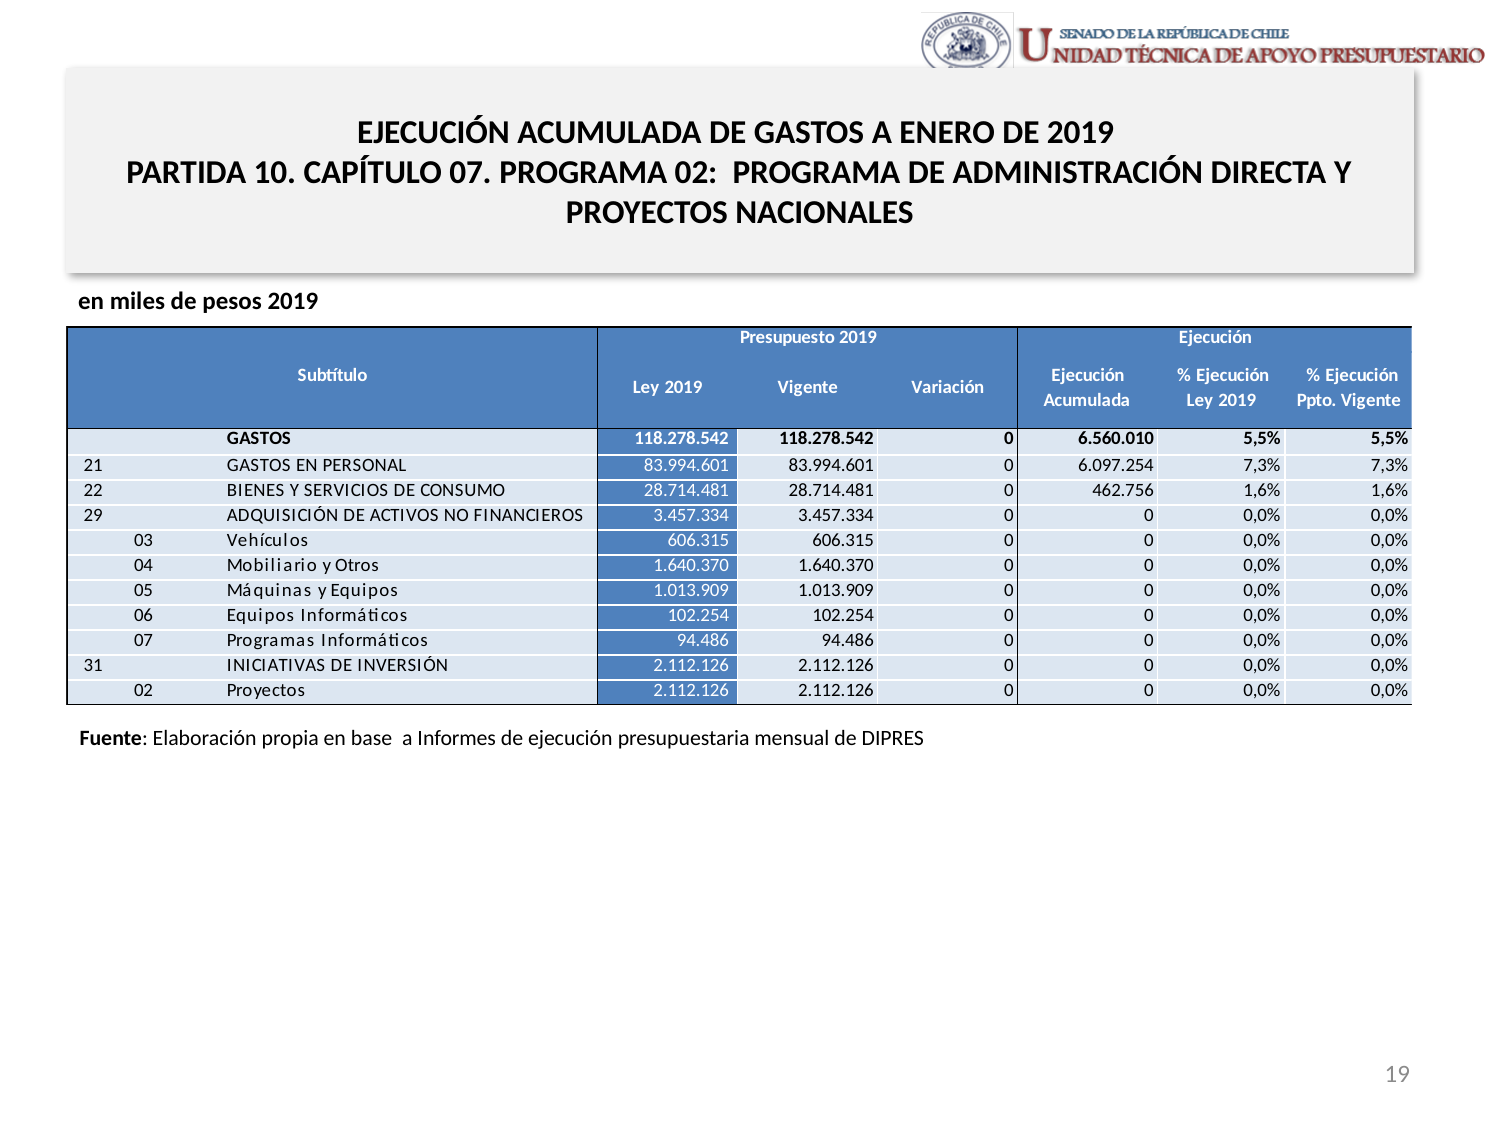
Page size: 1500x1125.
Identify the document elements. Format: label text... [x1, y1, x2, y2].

footer Fuente: Elaboración propia en base a Informes de ejecución presupuestaria mensual de DIPRES [64, 716, 1444, 768]
text_box en miles de pesos 2019 [63, 277, 1414, 327]
picture [921, 1, 1500, 115]
slide_number 19 [1074, 1042, 1425, 1103]
title EJECUCIÓN ACUMULADA DE GASTOS A ENERO DE 2019 PARTIDA 10. CAPÍTULO 07. PROGRAMA 02: PROGRAMA DE ADMINISTRACIÓN DIRECTA Y PROYECTOS NACIONALES [66, 68, 1414, 273]
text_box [66, 326, 1414, 707]
